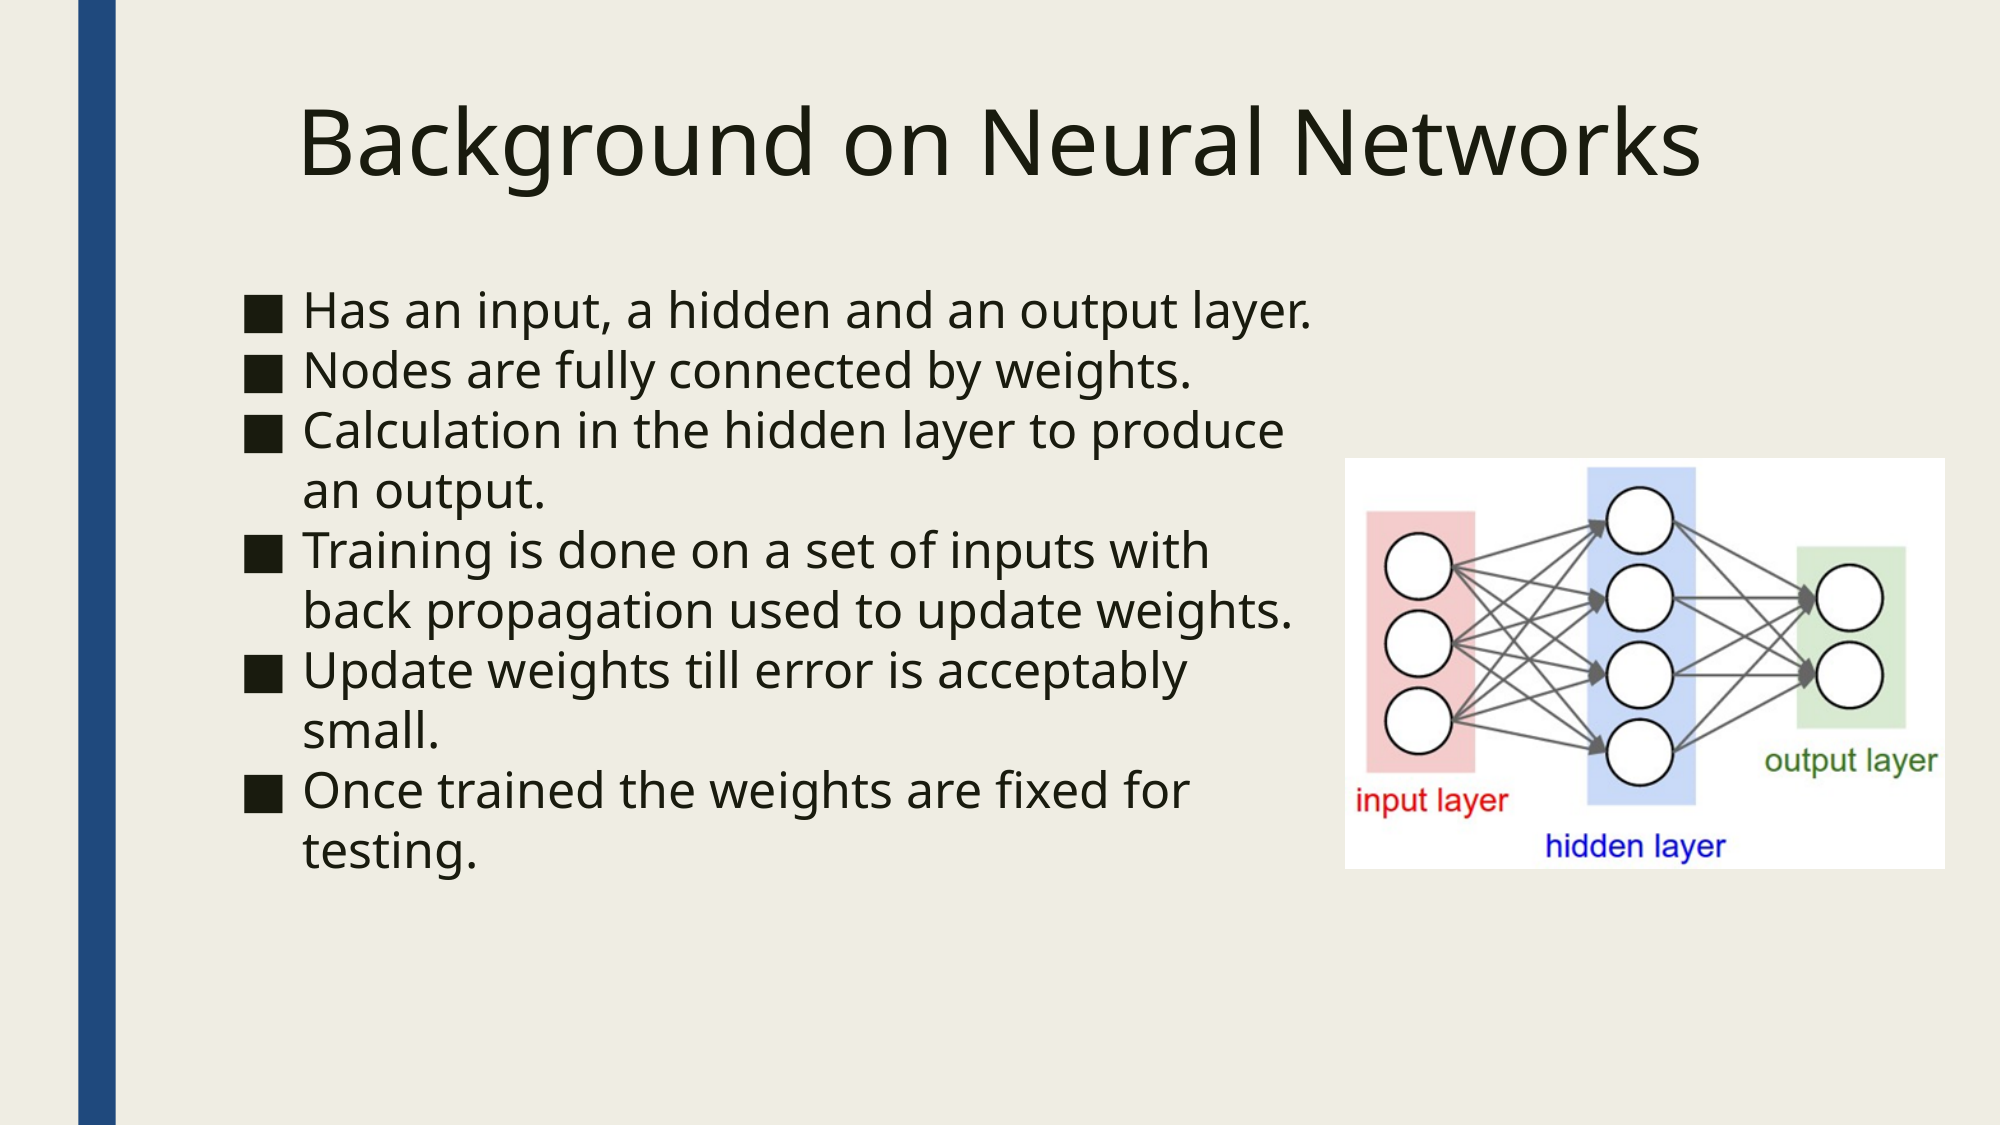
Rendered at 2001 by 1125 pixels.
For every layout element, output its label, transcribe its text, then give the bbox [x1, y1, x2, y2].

picture [1345, 458, 1945, 870]
text_box Background on Neural Networks [213, 76, 1788, 321]
text_box Has an input, a hidden and an output layer. Nodes are fully connected by weights. Calculation in the hidden layer to produce an output. Training is done on a set of inputs with back propagation used to update weights. Update weights till error is acceptably small. Once trained the weights are fixed for testing. [224, 271, 1346, 962]
